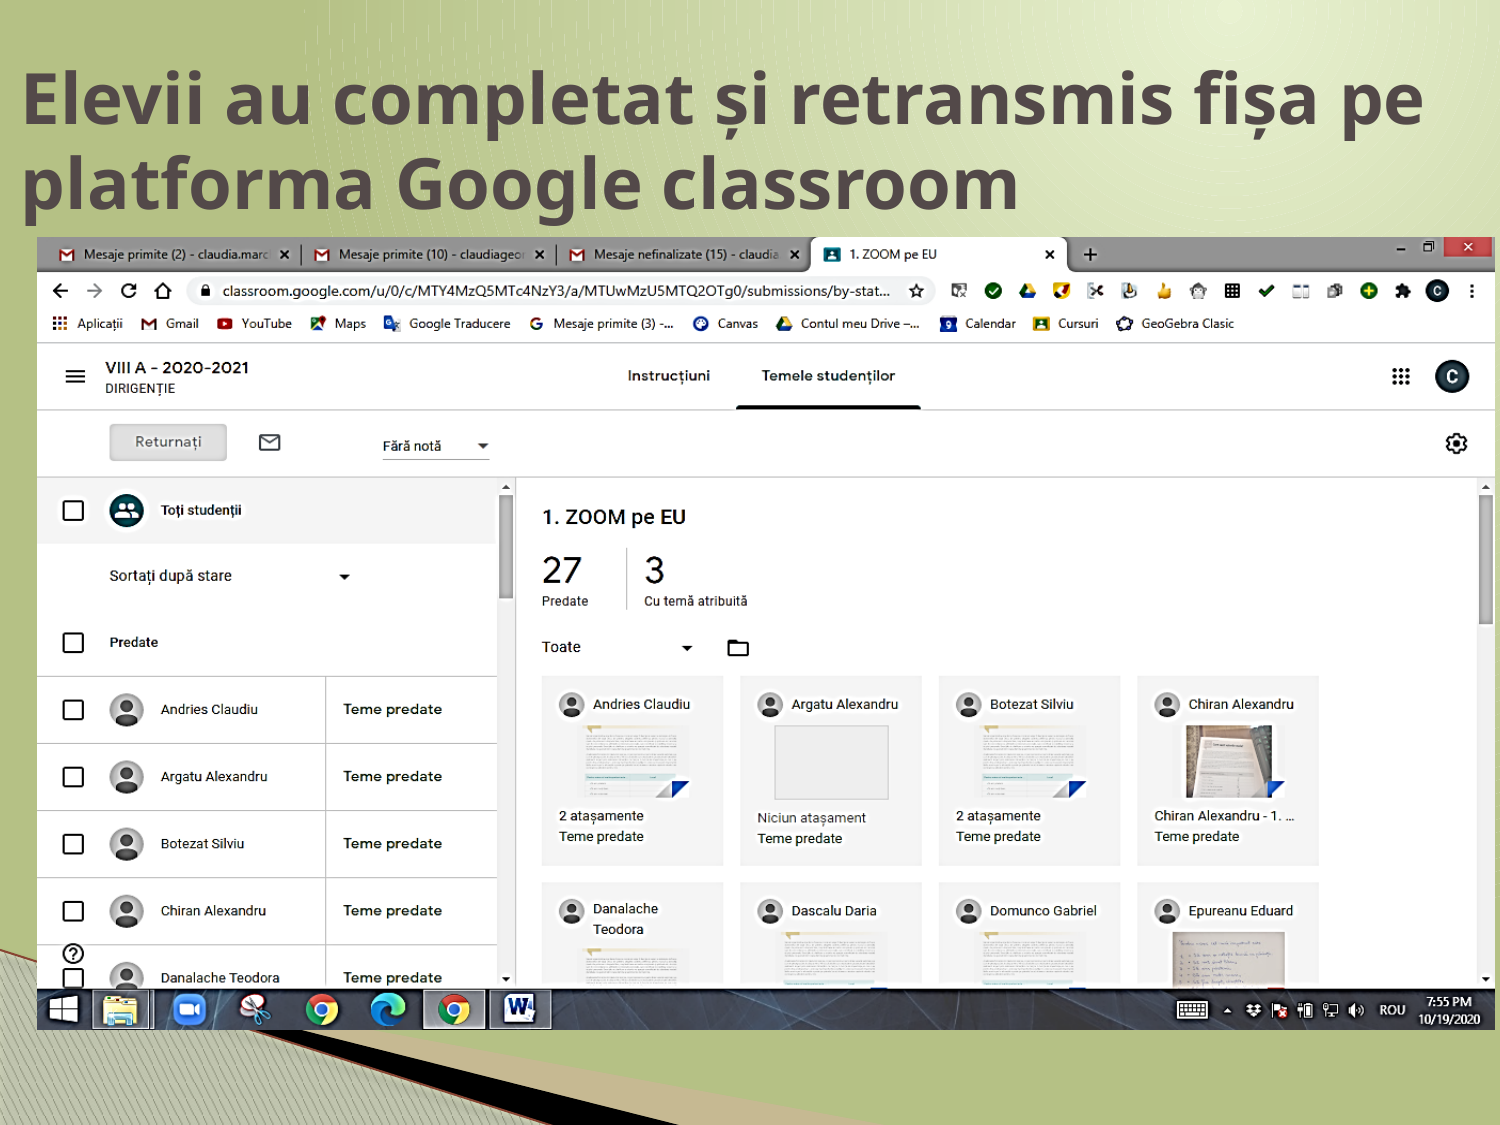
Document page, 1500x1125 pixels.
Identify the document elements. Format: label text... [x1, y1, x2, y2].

picture [37, 237, 1495, 1030]
title Elevii au completat și retransmis fișa pe platforma Google classroom [5, 45, 1463, 233]
